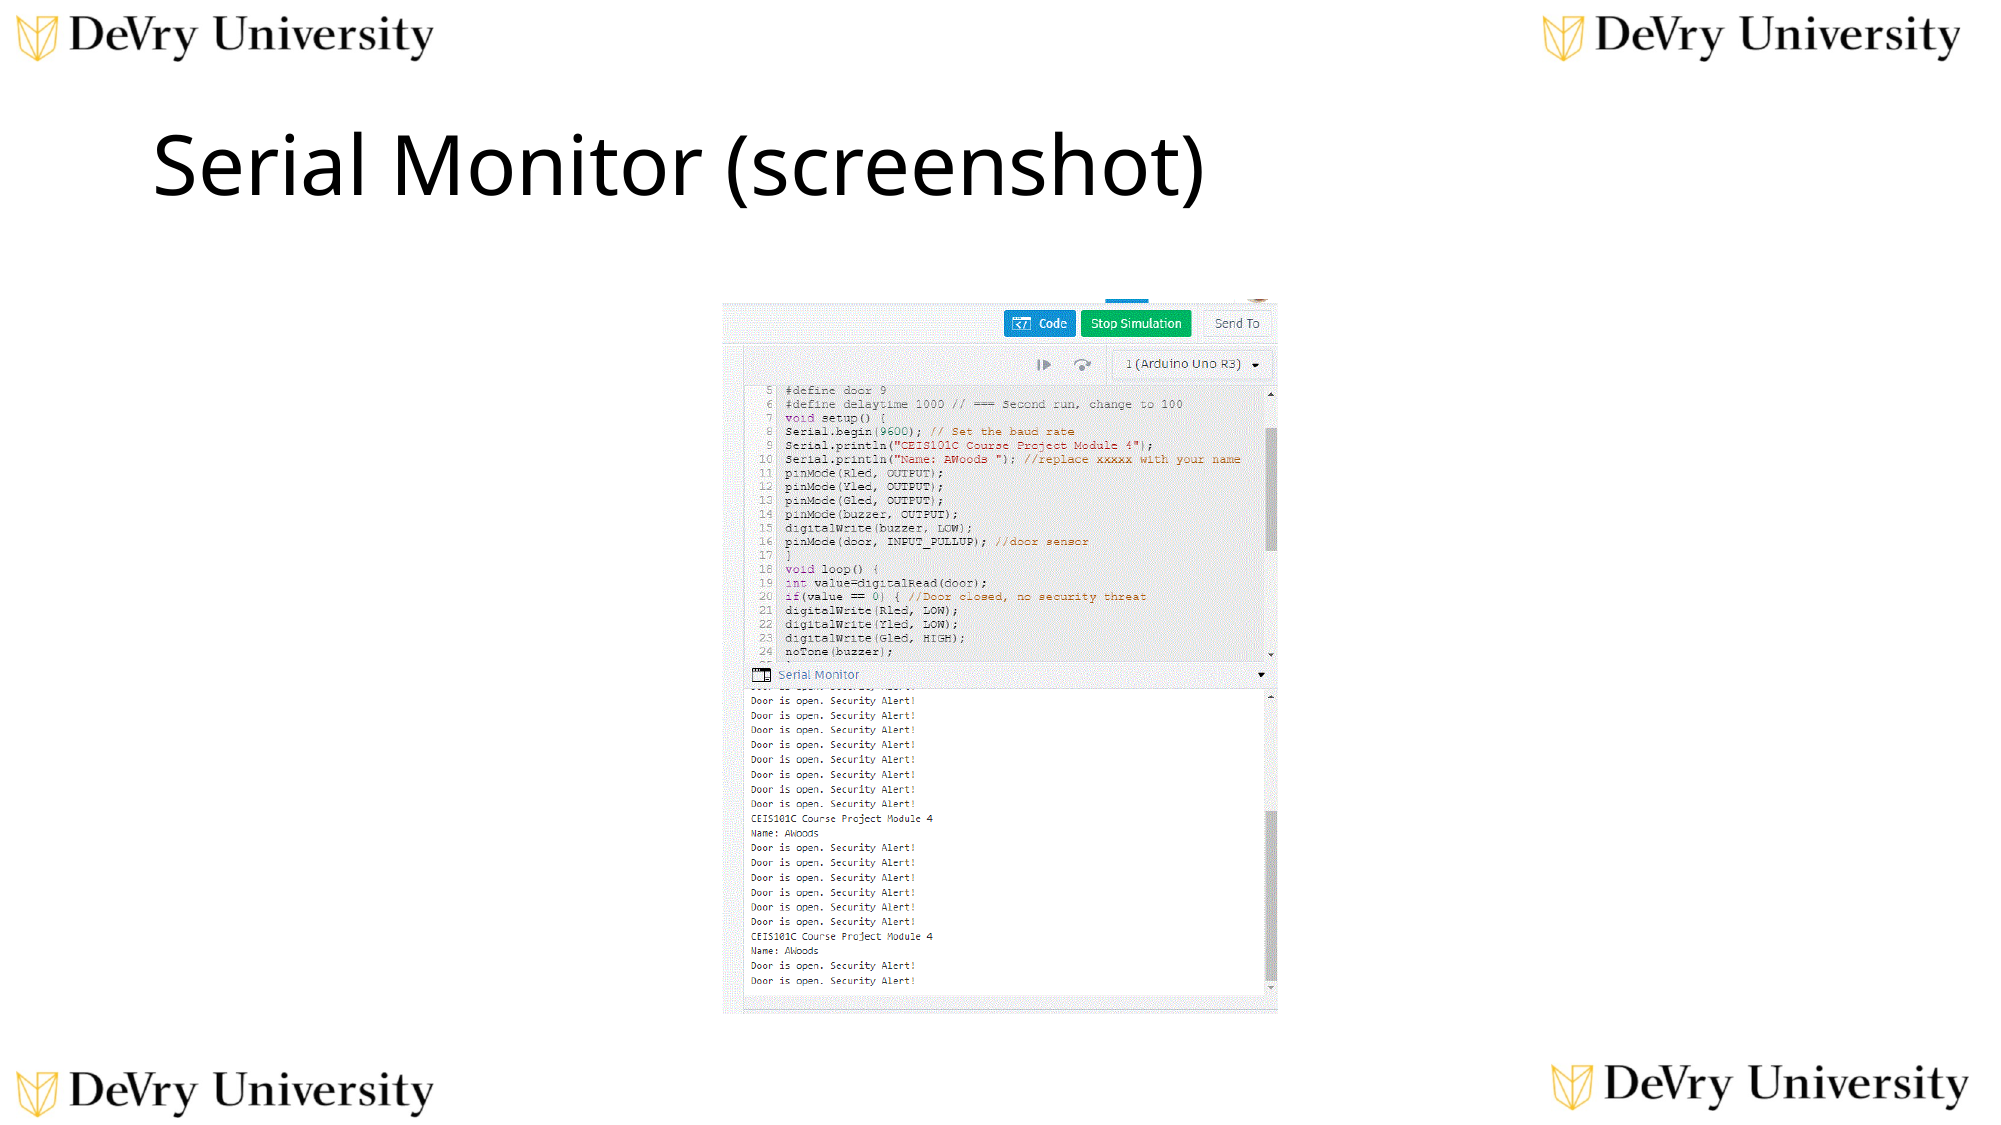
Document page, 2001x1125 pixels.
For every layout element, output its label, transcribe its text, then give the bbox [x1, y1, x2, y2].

title Serial Monitor (screenshot) [137, 59, 1863, 278]
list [722, 299, 1278, 1014]
picture [16, 8, 434, 68]
picture [1542, 8, 1961, 68]
picture [1551, 1057, 1969, 1117]
picture [16, 1065, 434, 1124]
